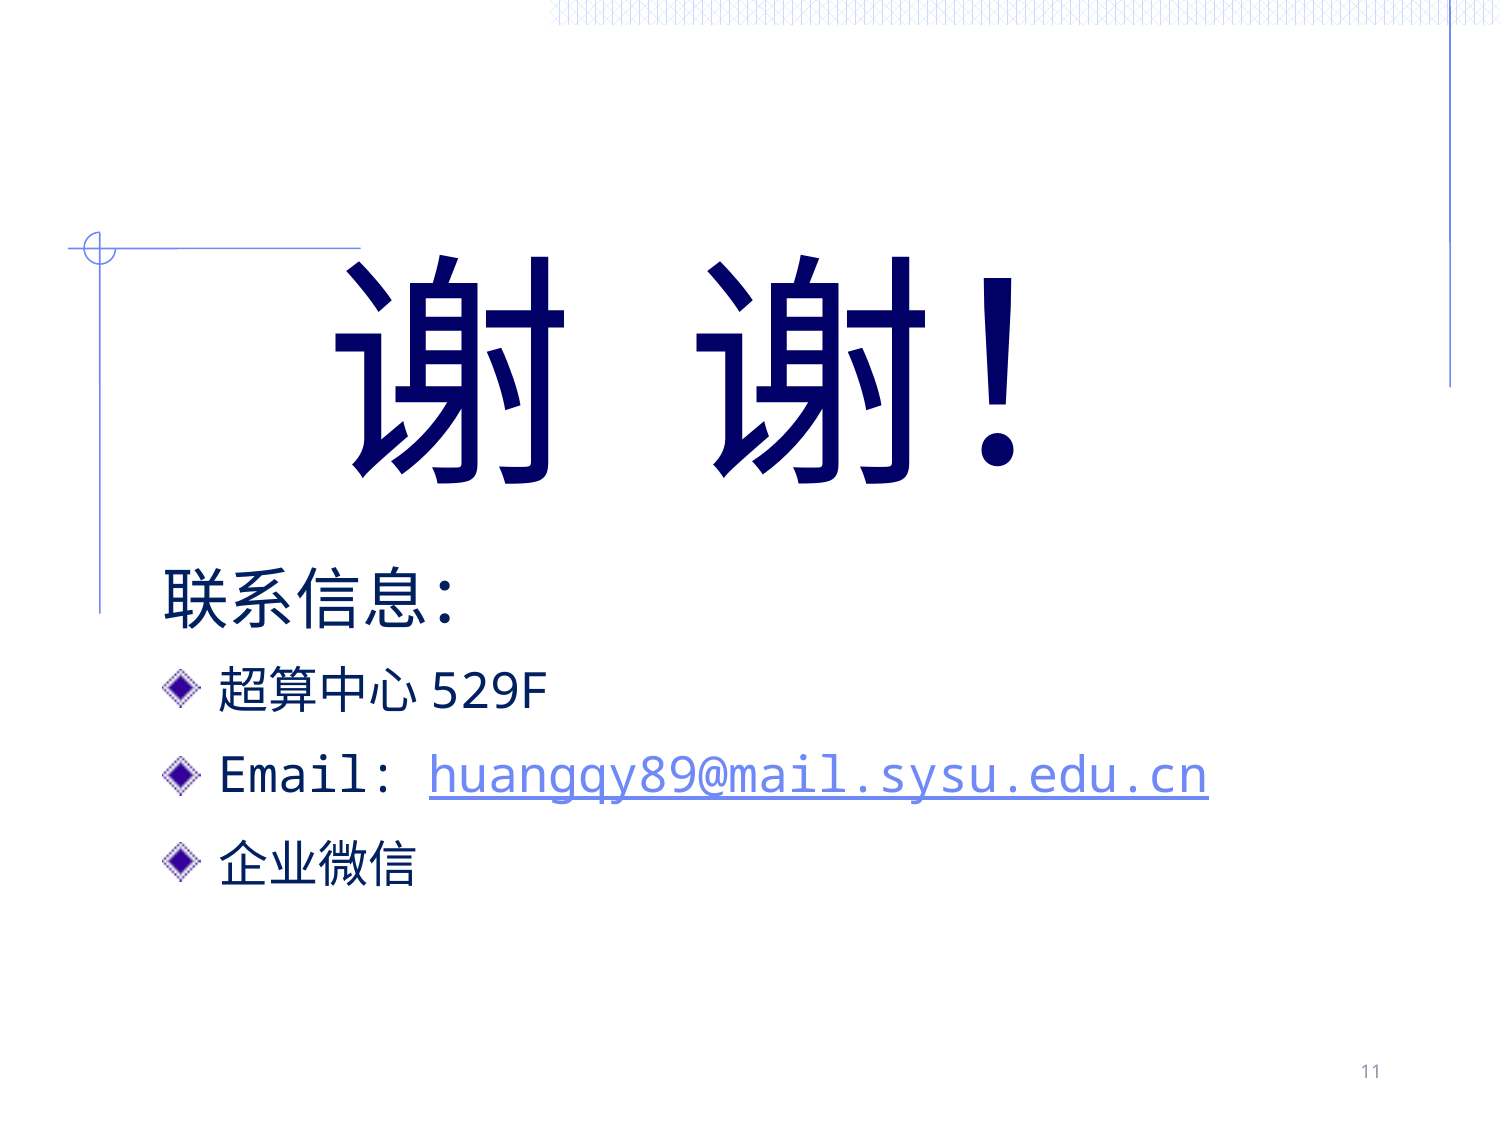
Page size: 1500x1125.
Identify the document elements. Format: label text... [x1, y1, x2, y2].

picture [162, 756, 201, 796]
picture [162, 842, 201, 882]
picture [162, 669, 201, 708]
text_box 谢 谢！ [253, 215, 1258, 516]
slide_number 11 [1059, 1042, 1397, 1103]
text_box 联系信息： 超算中心529F Email: huangqy89@mail.sysu.edu.cn 企业微信 [147, 533, 1363, 1066]
